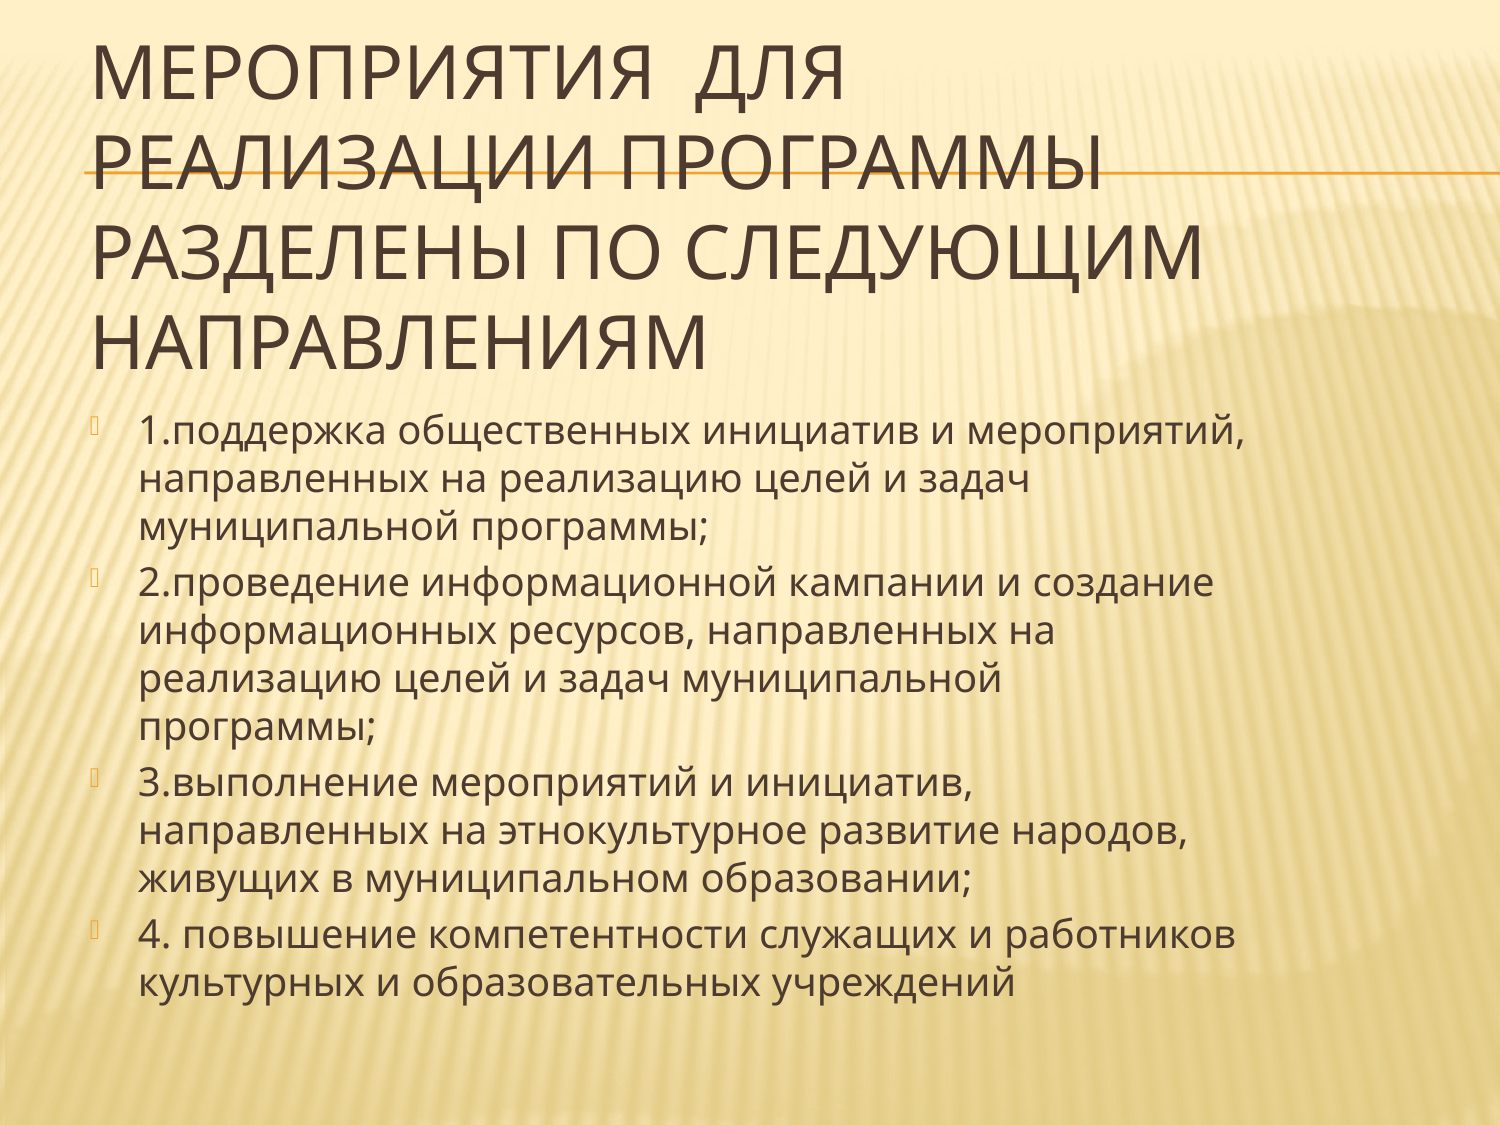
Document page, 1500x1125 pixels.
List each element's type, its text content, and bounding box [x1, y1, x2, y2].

title Мероприятия для реализации Программы разделены по следующим направлениям [75, 0, 1263, 397]
list 1.поддержка общественных инициатив и мероприятий, направленных на реализацию целей и задач муниципальной программы; 2.проведение информационной кампании и создание информационных ресурсов, направленных на реализацию целей и задач муниципальной программы; 3.выполнение мероприятий и инициатив, направленных на этнокультурное развитие народов, живущих в муниципальном образовании; 4. повышение компетентности служащих и работников культурных и образовательных учреждений [75, 397, 1263, 1059]
